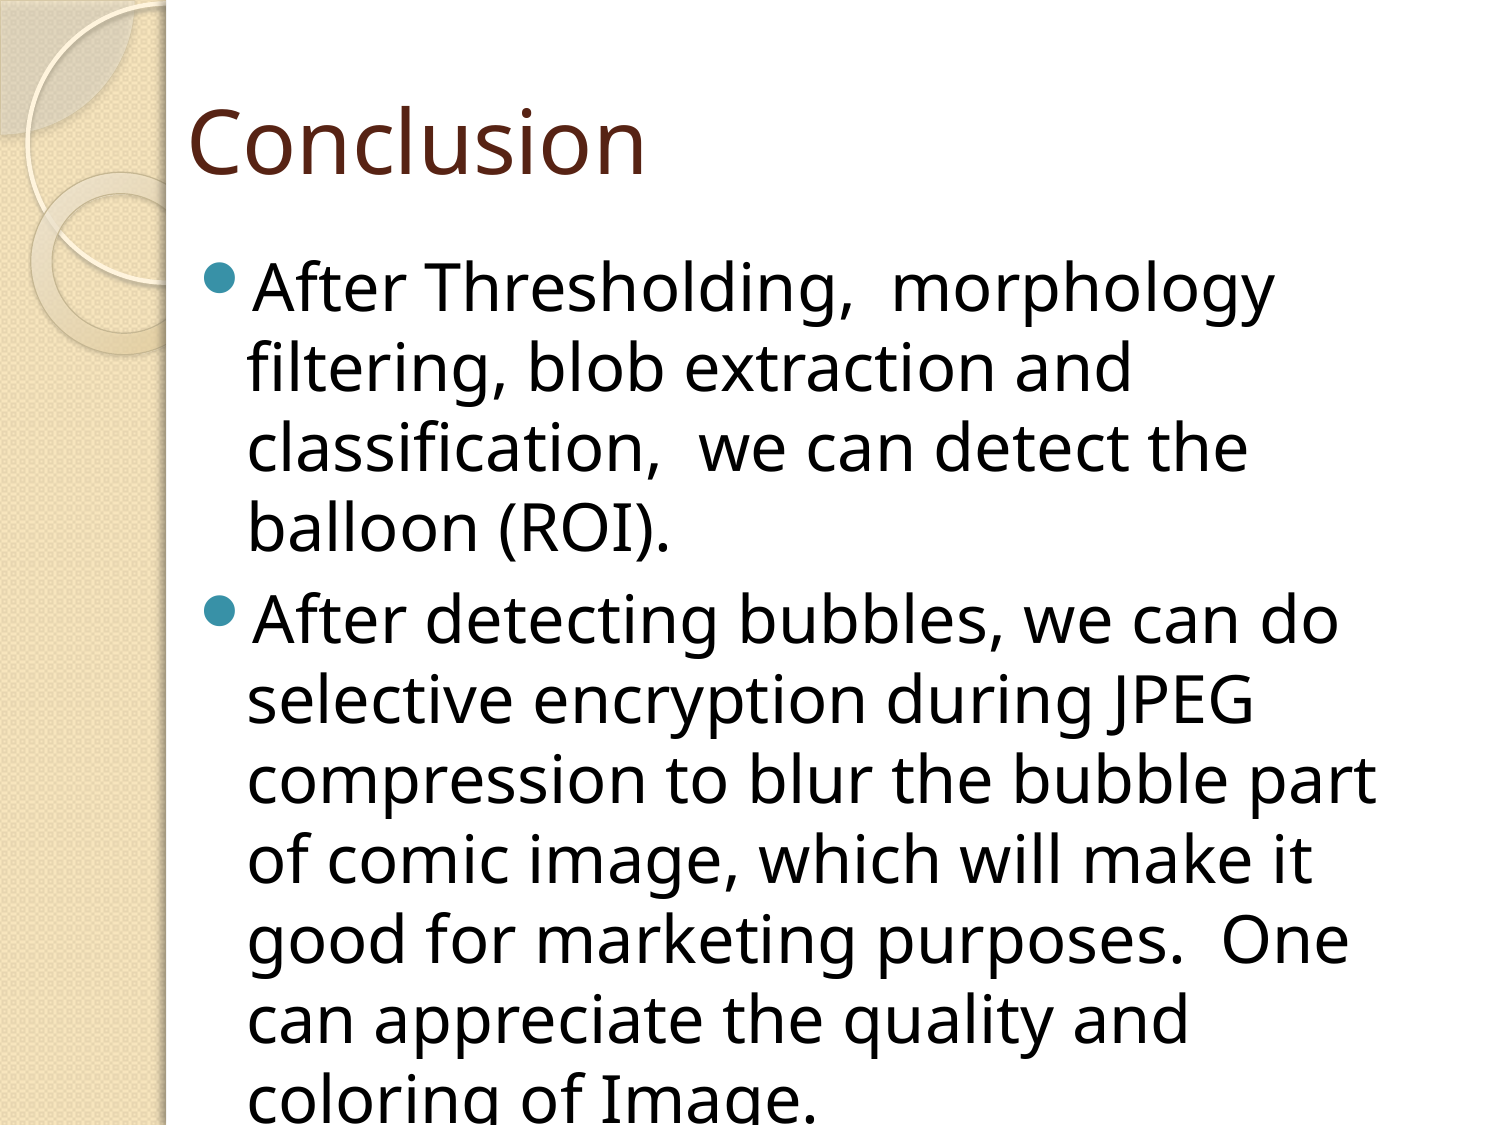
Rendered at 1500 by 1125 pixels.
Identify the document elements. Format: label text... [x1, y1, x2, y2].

list After Thresholding, morphology filtering, blob extraction and classification, we can detect the balloon (ROI). After detecting bubbles, we can do selective encryption during JPEG compression to blur the bubble part of comic image, which will make it good for marketing purposes. One can appreciate the quality and coloring of Image. [171, 237, 1466, 1025]
title Conclusion [171, 45, 1466, 233]
